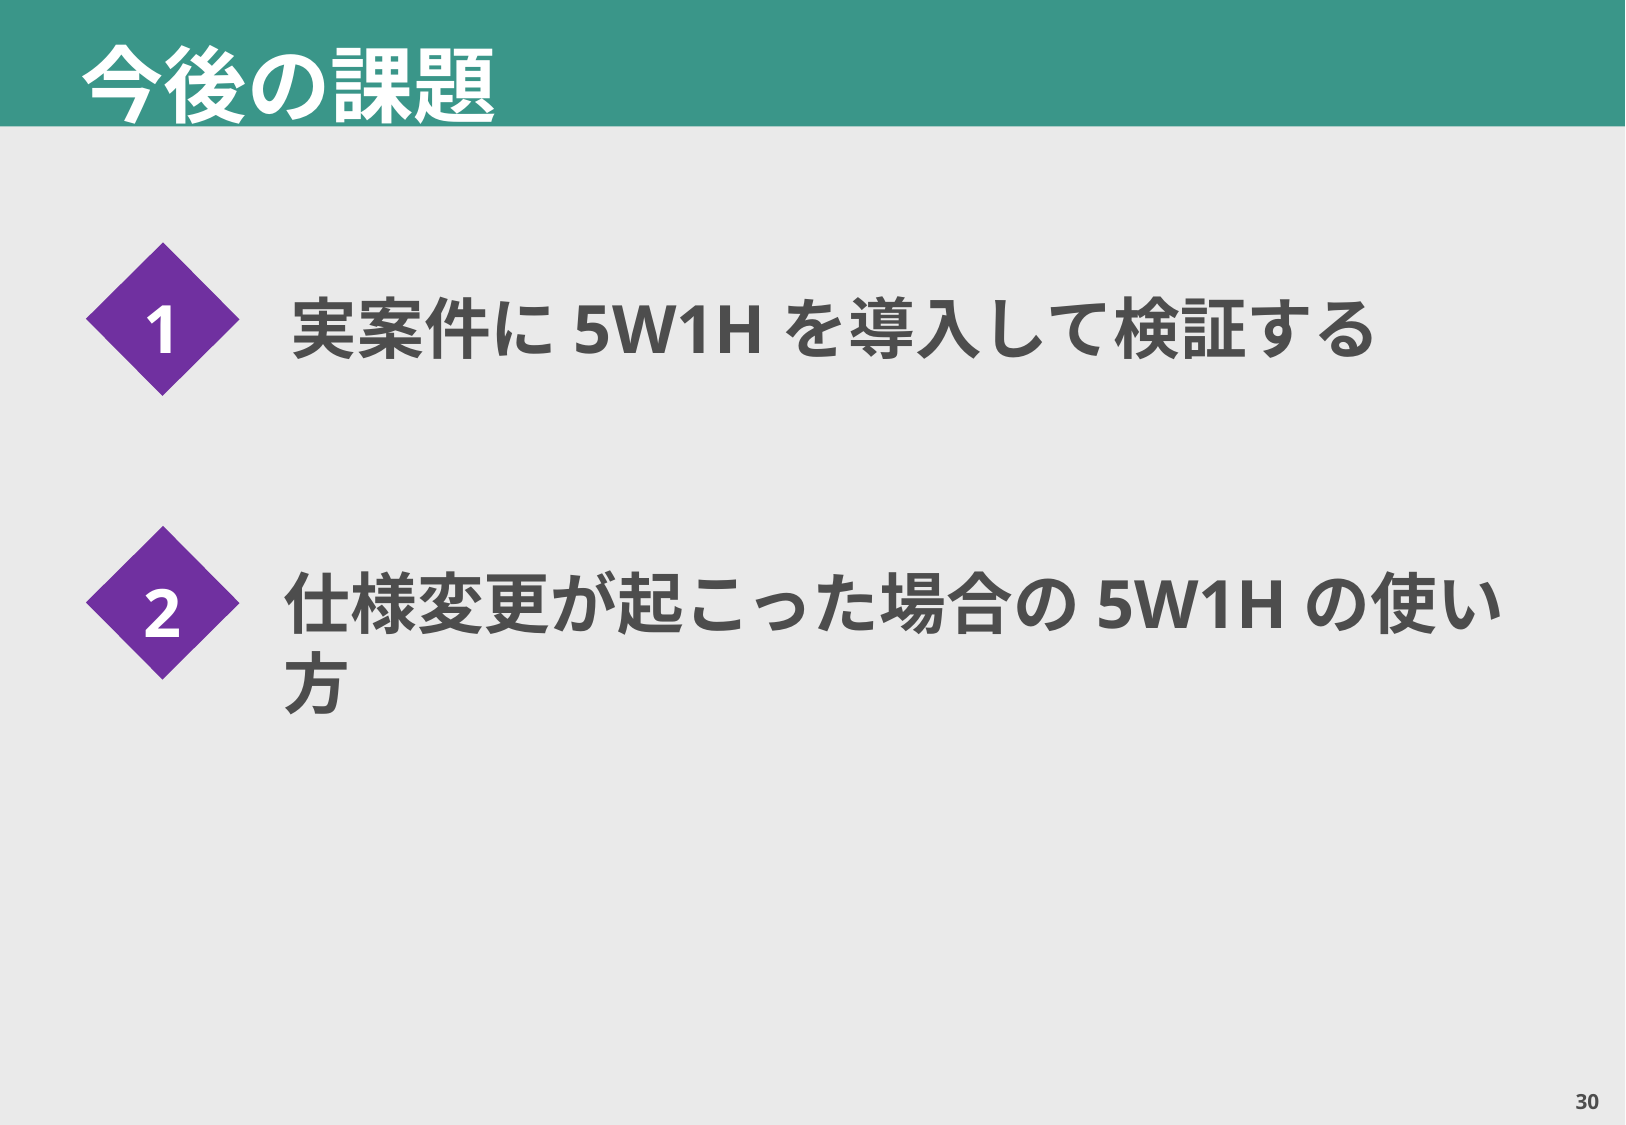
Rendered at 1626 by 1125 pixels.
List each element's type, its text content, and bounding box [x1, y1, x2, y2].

text_box 仕様変更が起こった場合の5W1Hの使い方 [269, 554, 1581, 730]
text_box 今後の課題 [0, 0, 1625, 127]
slide_number 29 [1220, 1081, 1600, 1124]
text_box 実案件に5W1Hを導入して検証する [275, 279, 1515, 375]
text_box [108, 548, 218, 660]
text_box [108, 264, 218, 376]
